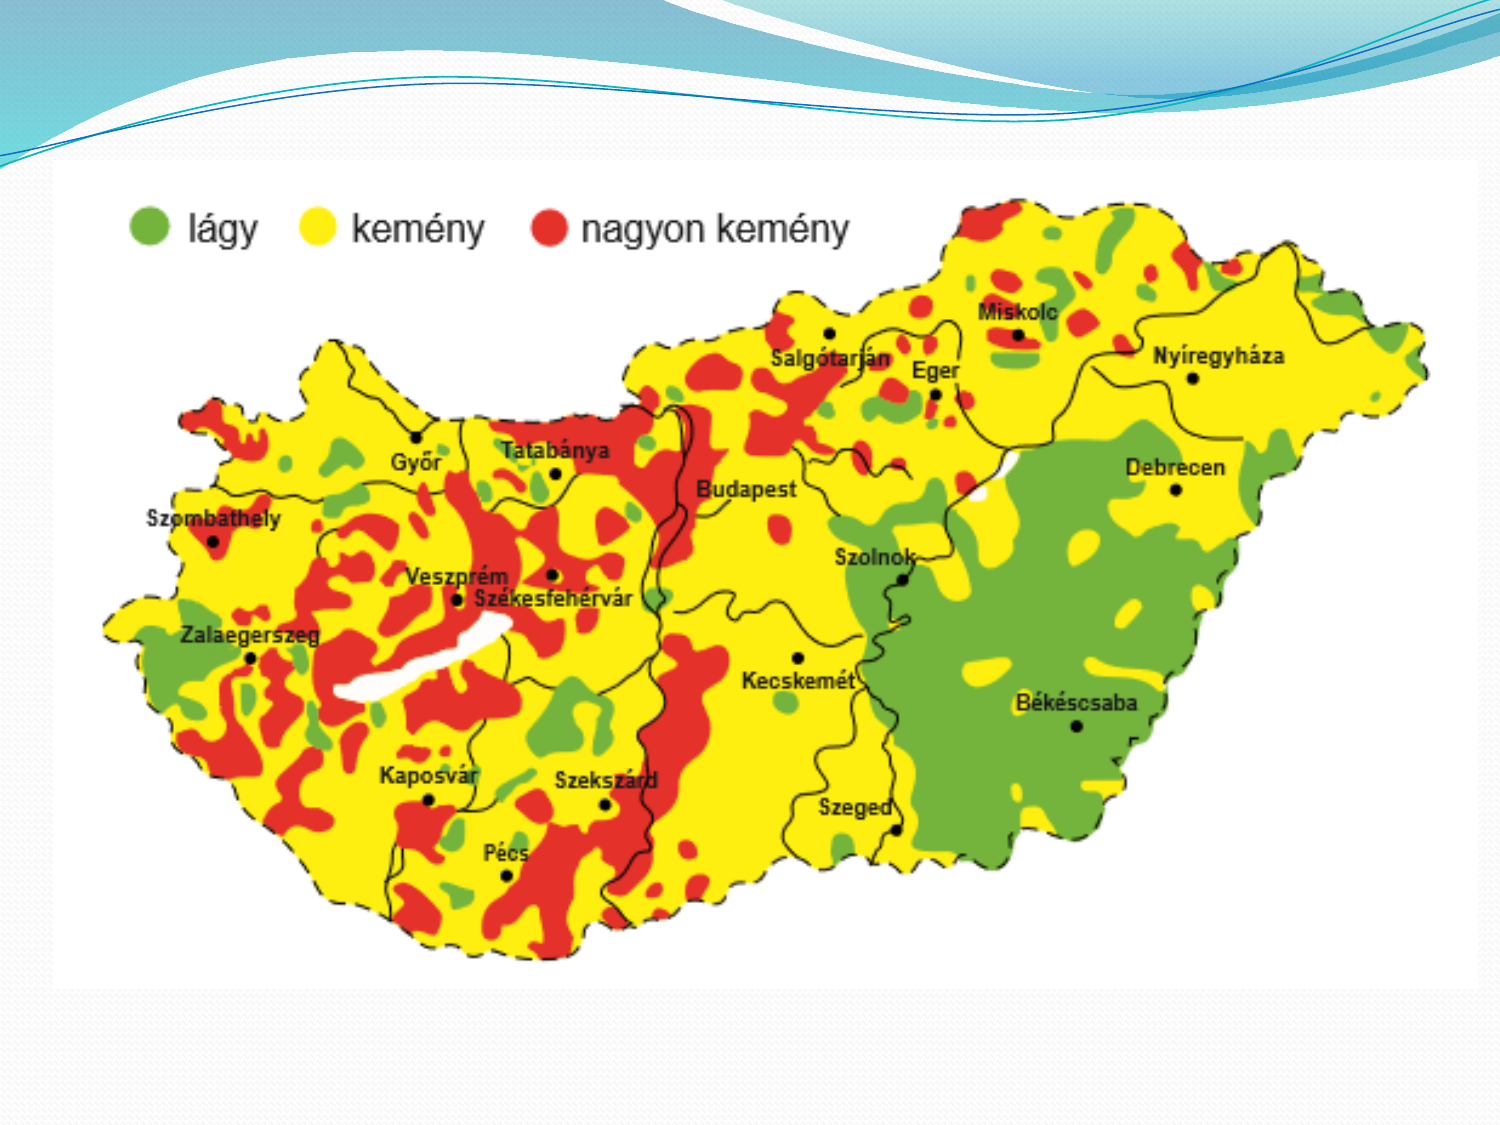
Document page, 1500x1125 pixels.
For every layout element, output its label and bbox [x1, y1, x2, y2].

picture [52, 160, 1479, 989]
